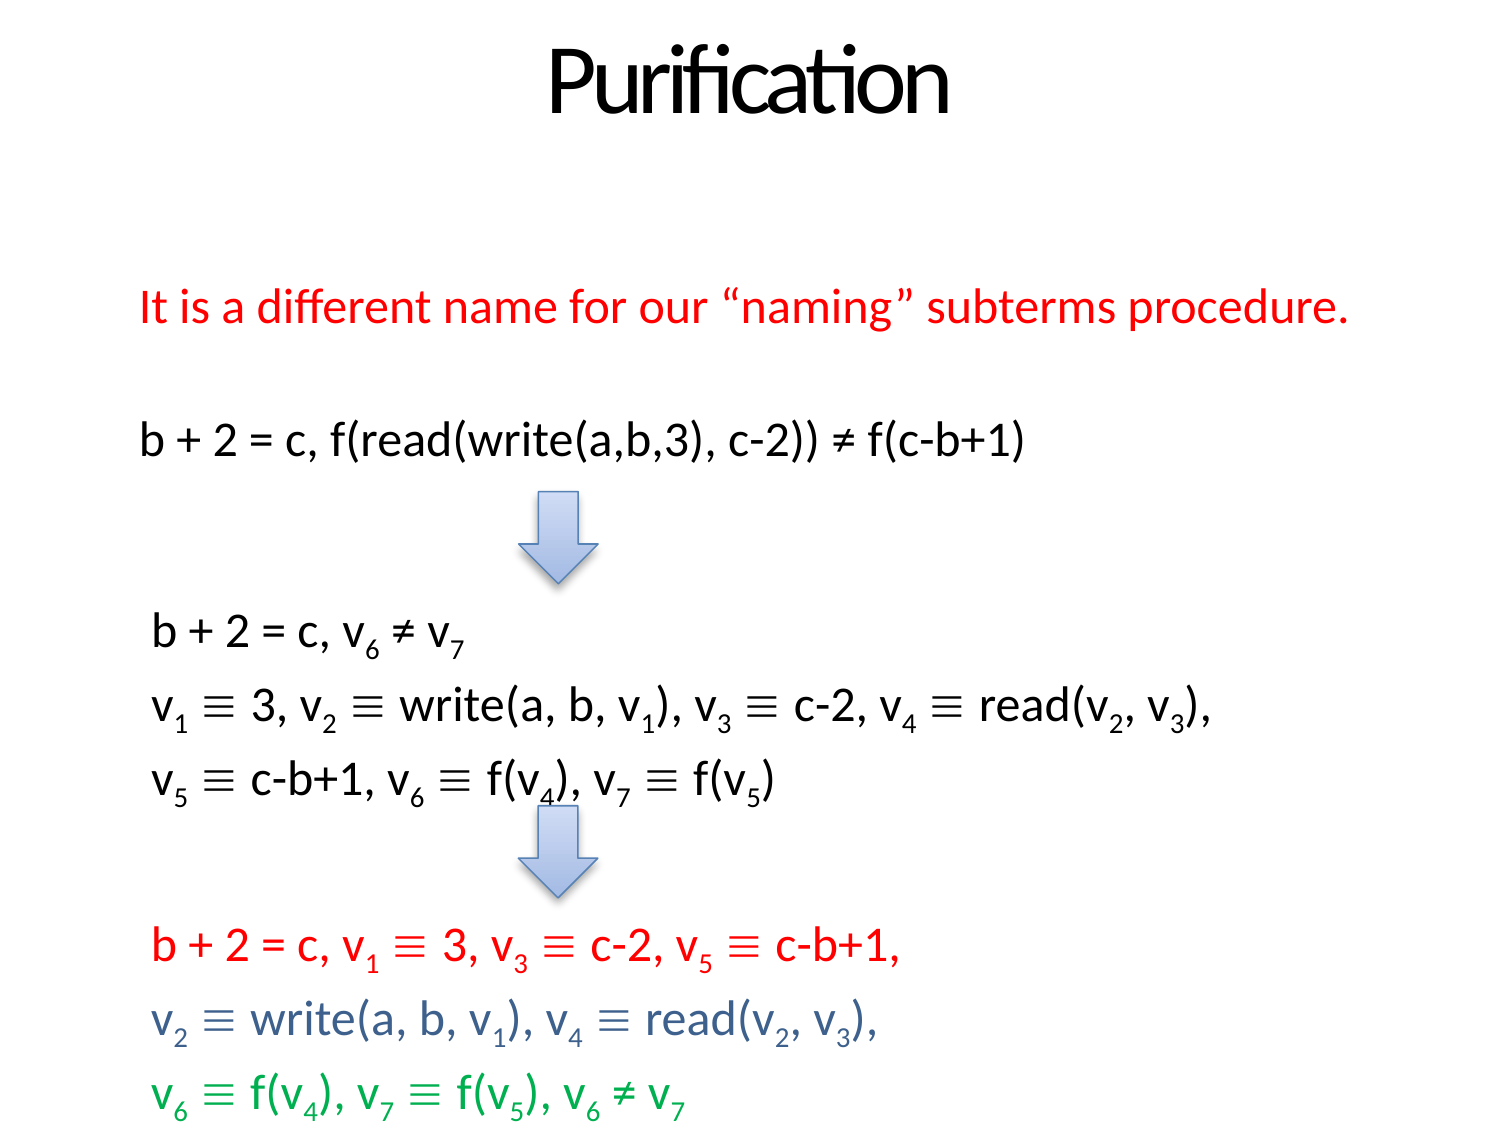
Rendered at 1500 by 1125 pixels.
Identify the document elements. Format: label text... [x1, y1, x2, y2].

text_box [518, 805, 598, 898]
text_box [518, 491, 599, 584]
text_box Purification [62, 27, 1438, 136]
text_box b + 2 = c, v6 ≠ v7 v1  3, v2  write(a, b, v1), v3  c-2, v4  read(v2, v3), v5  c-b+1, v6  f(v4), v7  f(v5) [151, 598, 1390, 808]
text_box b + 2 = c, v1  3, v3  c-2, v5  c-b+1, v2  write(a, b, v1), v4  read(v2, v3), v6  f(v4), v7  f(v5), v6 ≠ v7 [150, 912, 1389, 1122]
text_box It is a different name for our “naming” subterms procedure. b + 2 = c, f(read(write(a,b,3), c-2)) ≠ f(c-b+1) [138, 280, 1377, 468]
